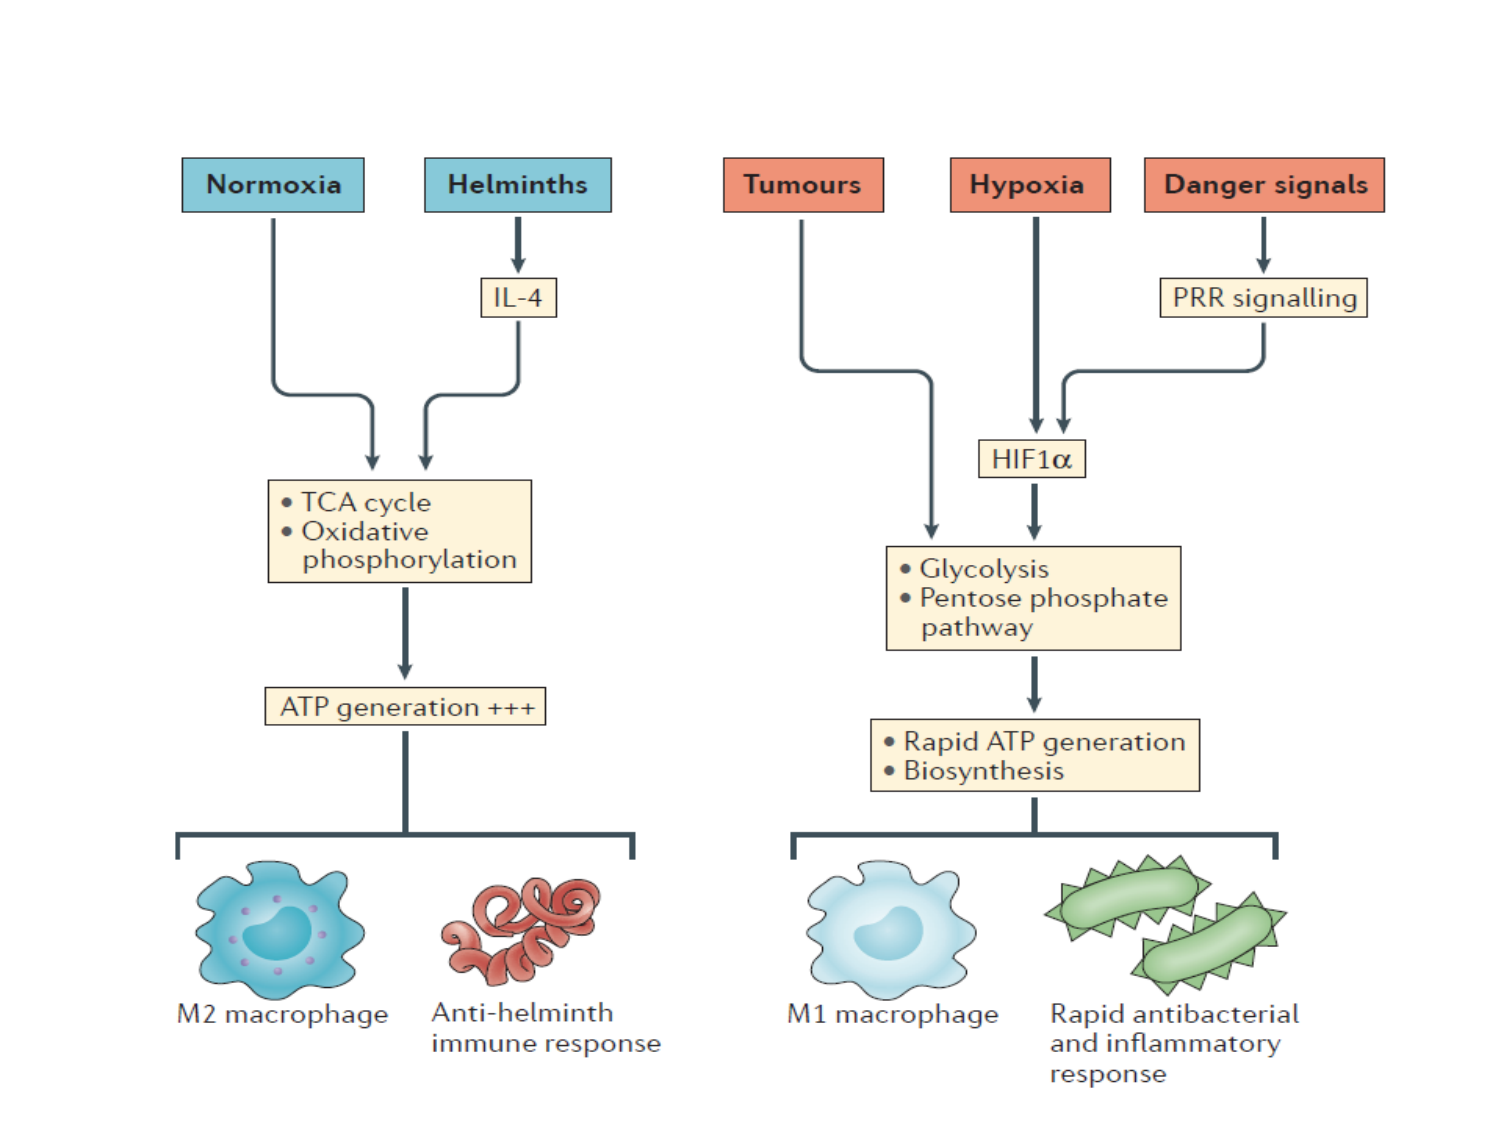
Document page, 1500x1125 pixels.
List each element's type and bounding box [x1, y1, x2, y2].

list [88, 47, 1412, 1099]
